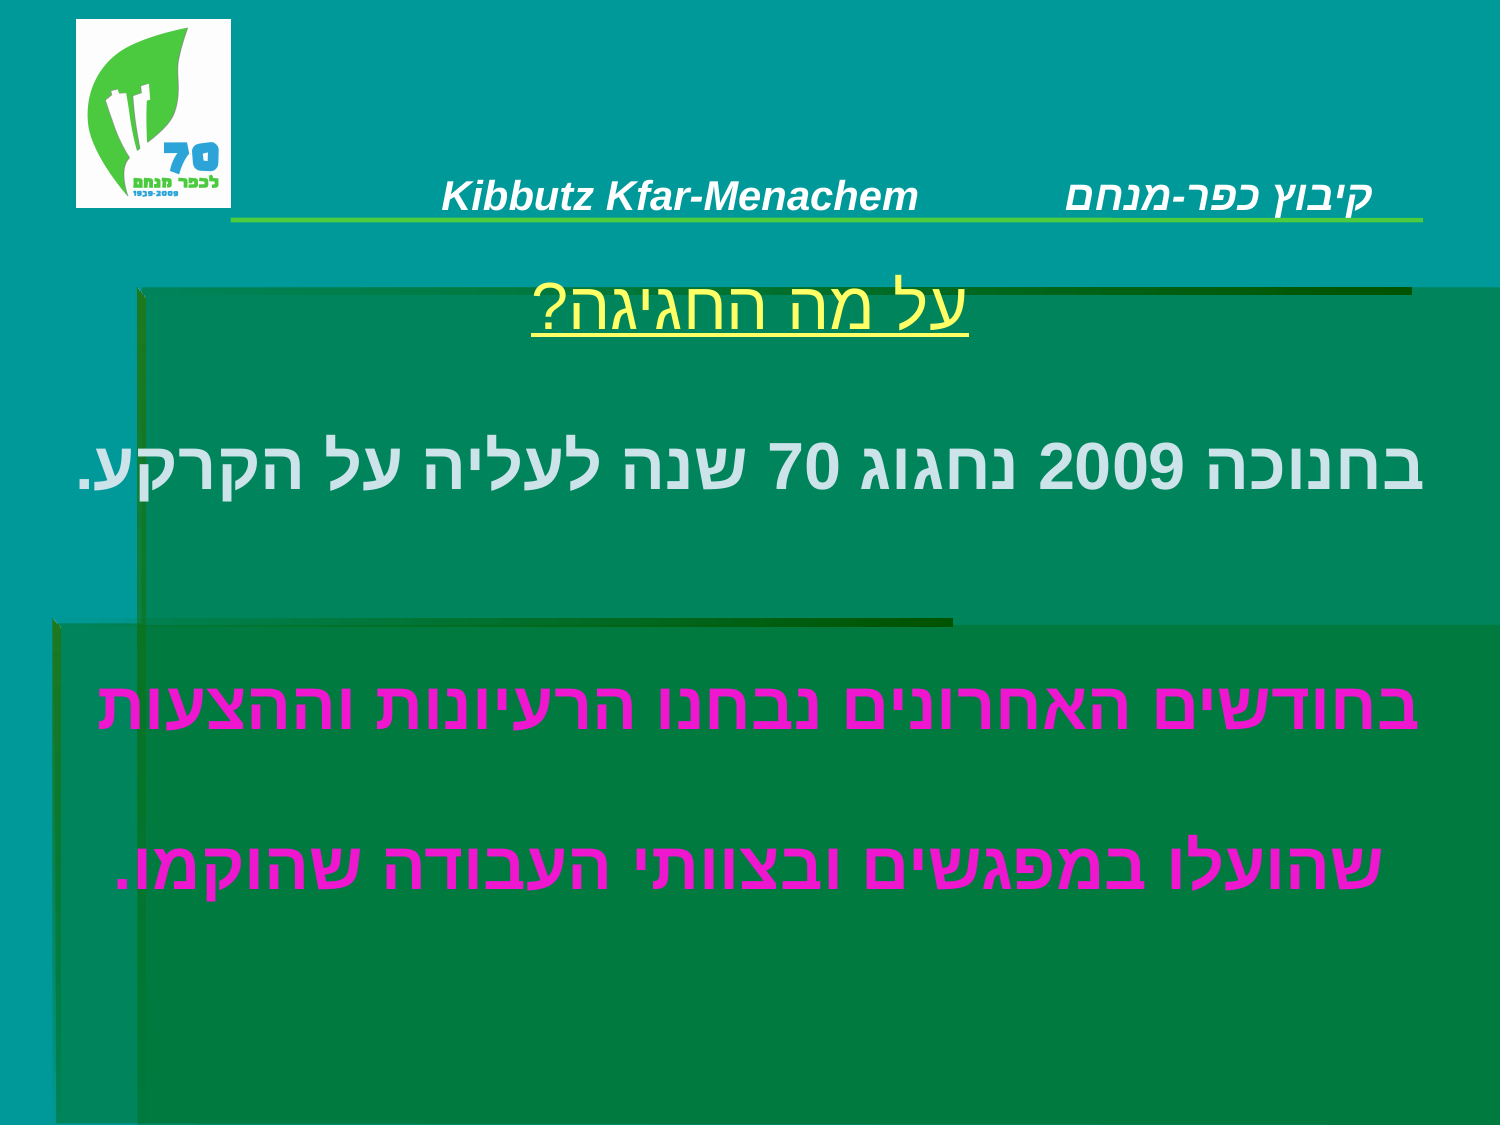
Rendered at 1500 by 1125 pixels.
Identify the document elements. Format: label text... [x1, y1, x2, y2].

title על מה החגיגה? בחנוכה 2009 נחגוג 70 שנה לעליה על הקרקע. בחודשים האחרונים נבחנו הרעיונות וההצעות שהועלו במפגשים ובצוותי העבודה שהוקמו. [53, 255, 1447, 1083]
picture [76, 19, 231, 208]
